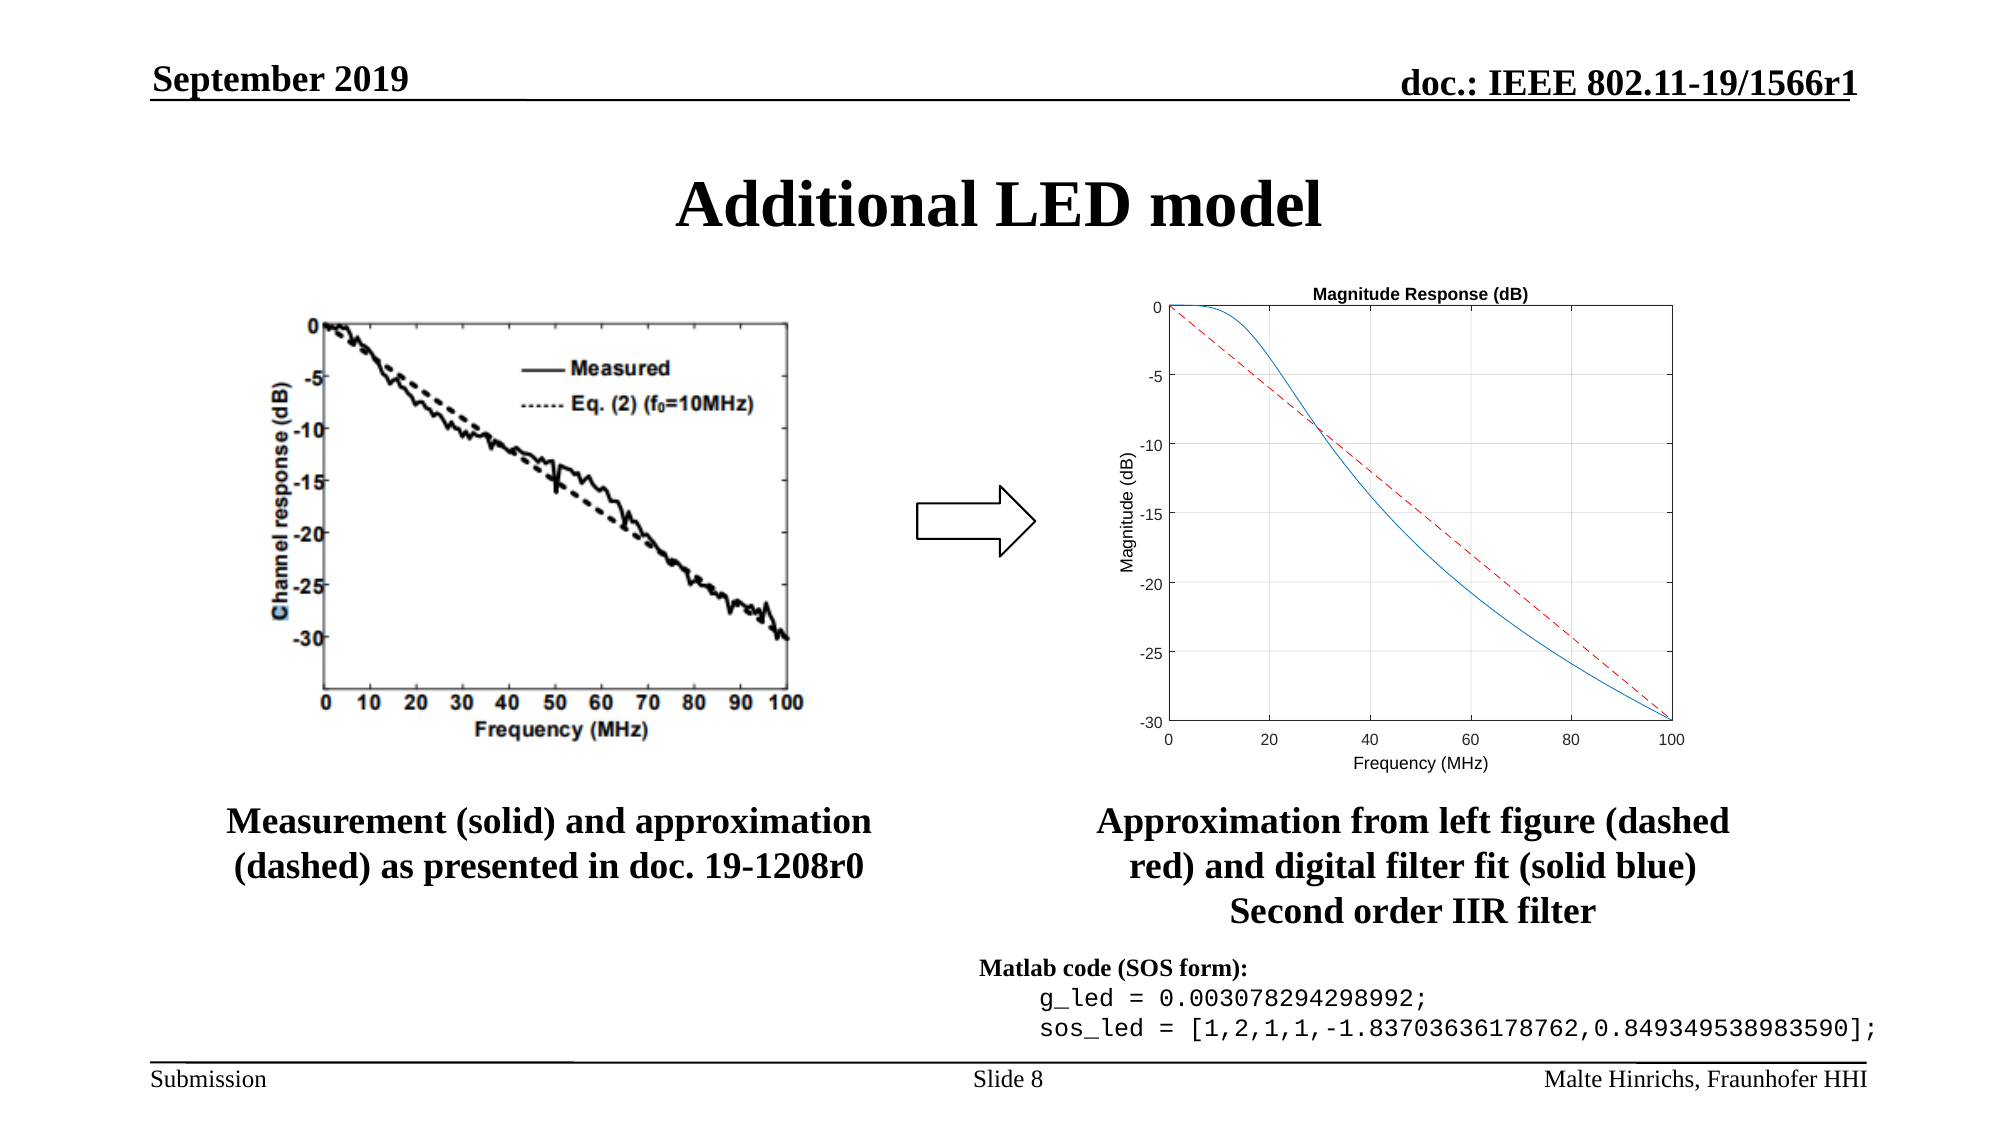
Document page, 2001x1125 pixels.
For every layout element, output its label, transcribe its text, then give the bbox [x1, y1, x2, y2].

title Additional LED model [149, 112, 1850, 288]
slide_number Slide 8 [950, 1061, 1067, 1123]
text_box Measurement (solid) and approximation (dashed) as presented in doc. 19-1208r0 [183, 789, 916, 894]
picture [243, 290, 823, 752]
text_box Approximation from left figure (dashed red) and digital filter fit (solid blue) Second order IIR filter [1047, 789, 1780, 939]
text_box Matlab code (SOS form): g_led = 0.003078294298992; sos_led = [1,2,1,1,-1.83703636178762,0.849349538983590]; [964, 943, 1910, 1079]
footer Malte Hinrichs, Fraunhofer HHI [1171, 1079, 1869, 1093]
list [1082, 266, 1748, 776]
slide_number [152, 54, 563, 100]
text_box [917, 485, 1036, 557]
